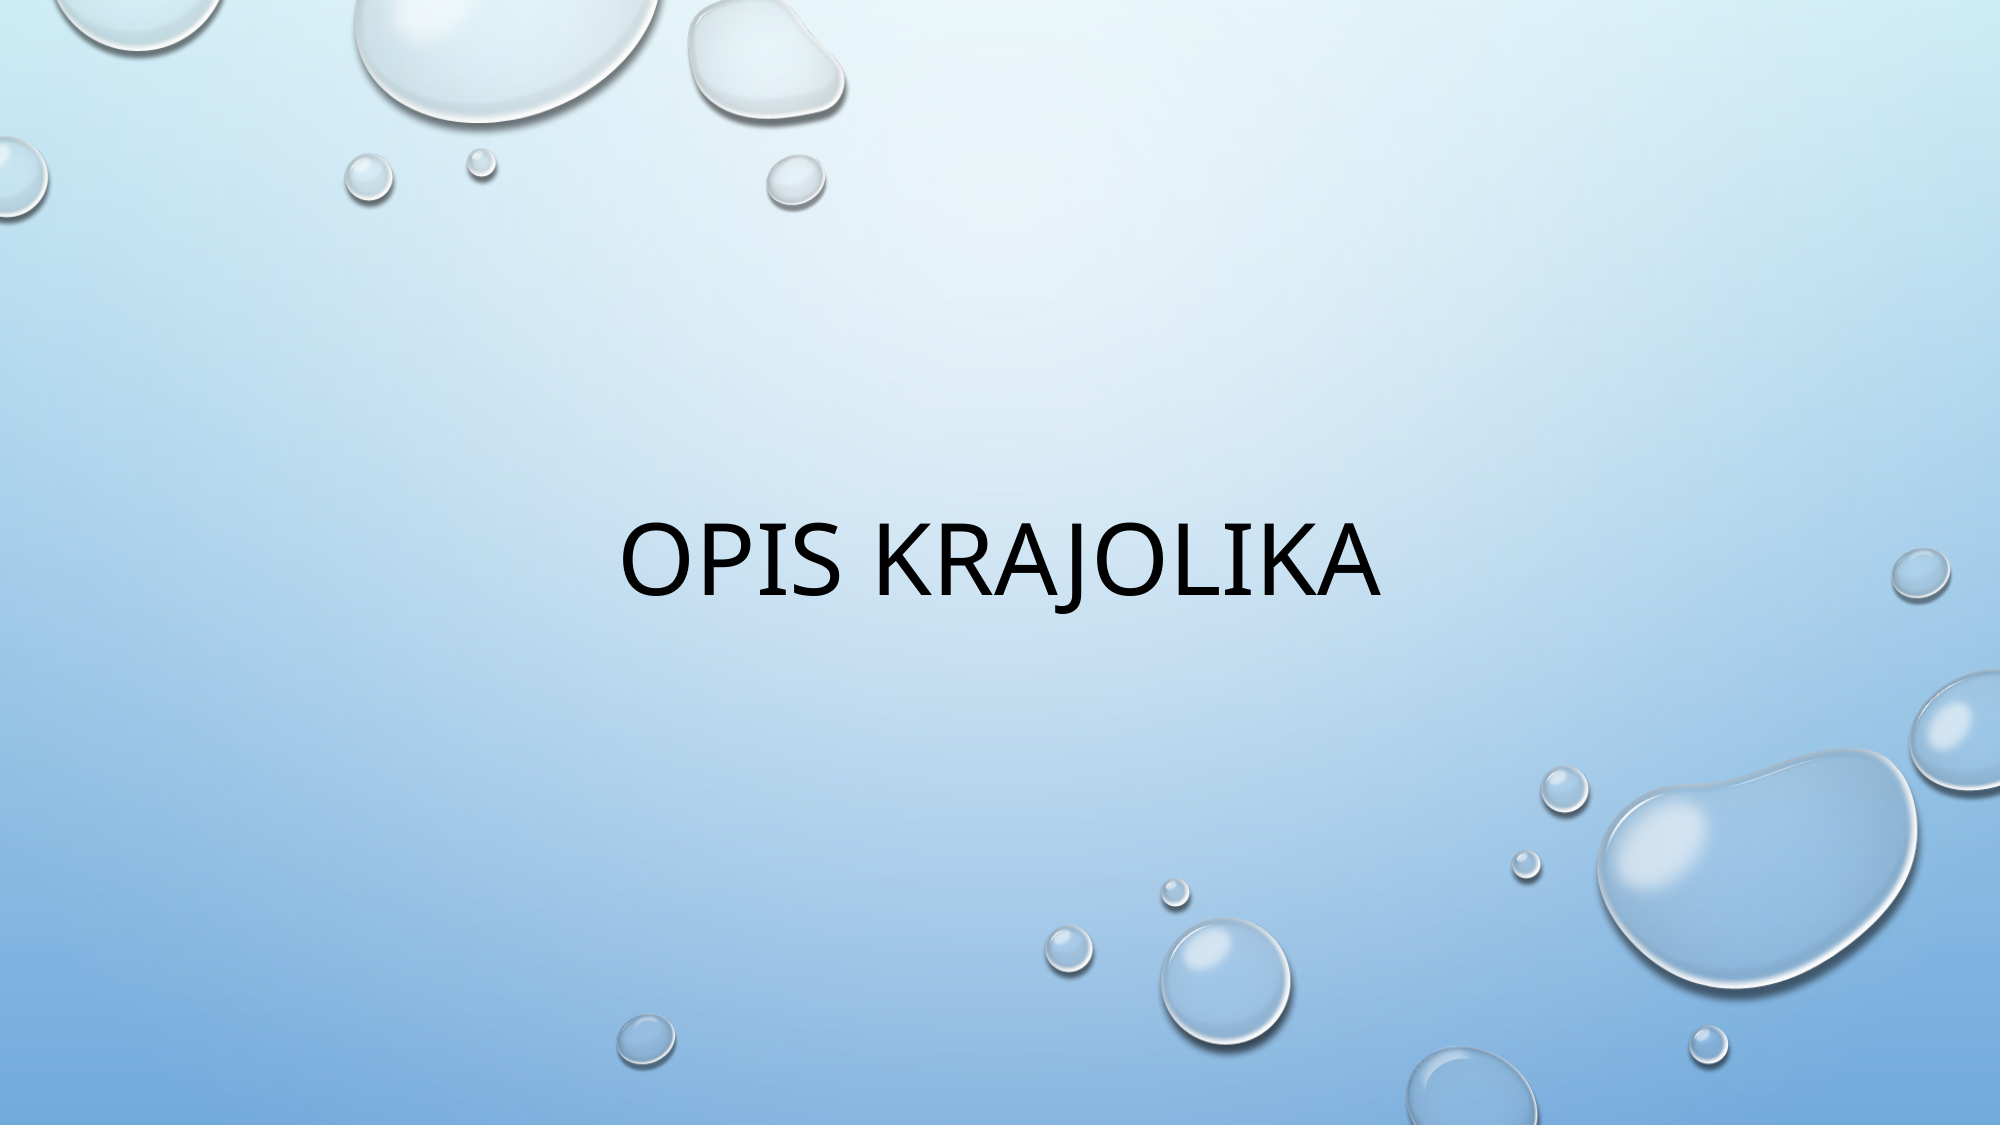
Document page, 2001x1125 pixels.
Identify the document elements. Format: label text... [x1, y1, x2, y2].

subtitle [287, 637, 1713, 863]
title OPIS KRAJOLIKA [287, 213, 1713, 625]
picture [0, 0, 2000, 1125]
